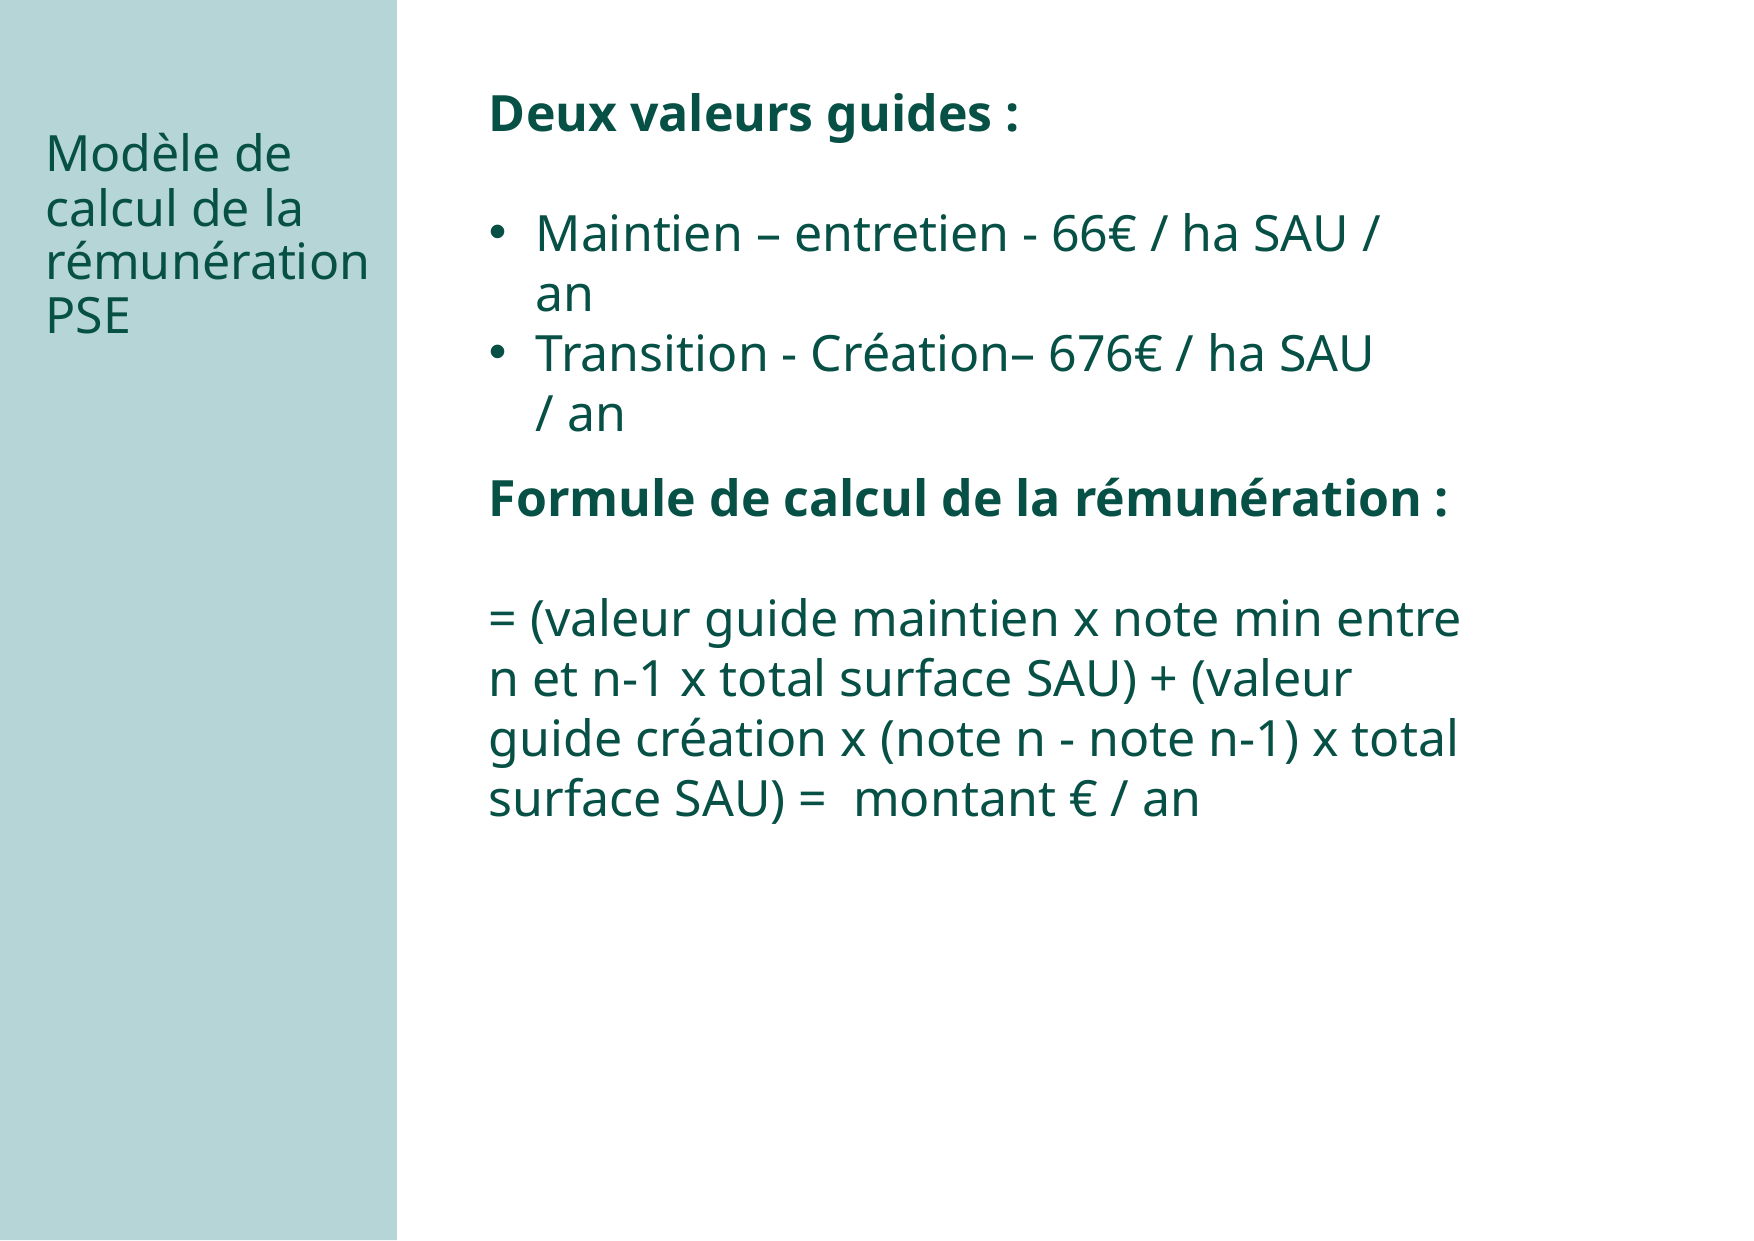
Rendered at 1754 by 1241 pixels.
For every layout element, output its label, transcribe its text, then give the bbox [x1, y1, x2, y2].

text_box Formule de calcul de la rémunération : = (valeur guide maintien x note min entre n et n-1 x total surface SAU) + (valeur guide création x (note n - note n-1) x total surface SAU) = montant € / an [478, 461, 1492, 832]
text_box [0, 0, 398, 1241]
text_box Modèle de calcul de la rémunération PSE [27, 111, 393, 239]
text_box Deux valeurs guides : Maintien – entretien - 66€ / ha SAU / an Transition - Création– 676€ / ha SAU / an [478, 76, 1394, 447]
